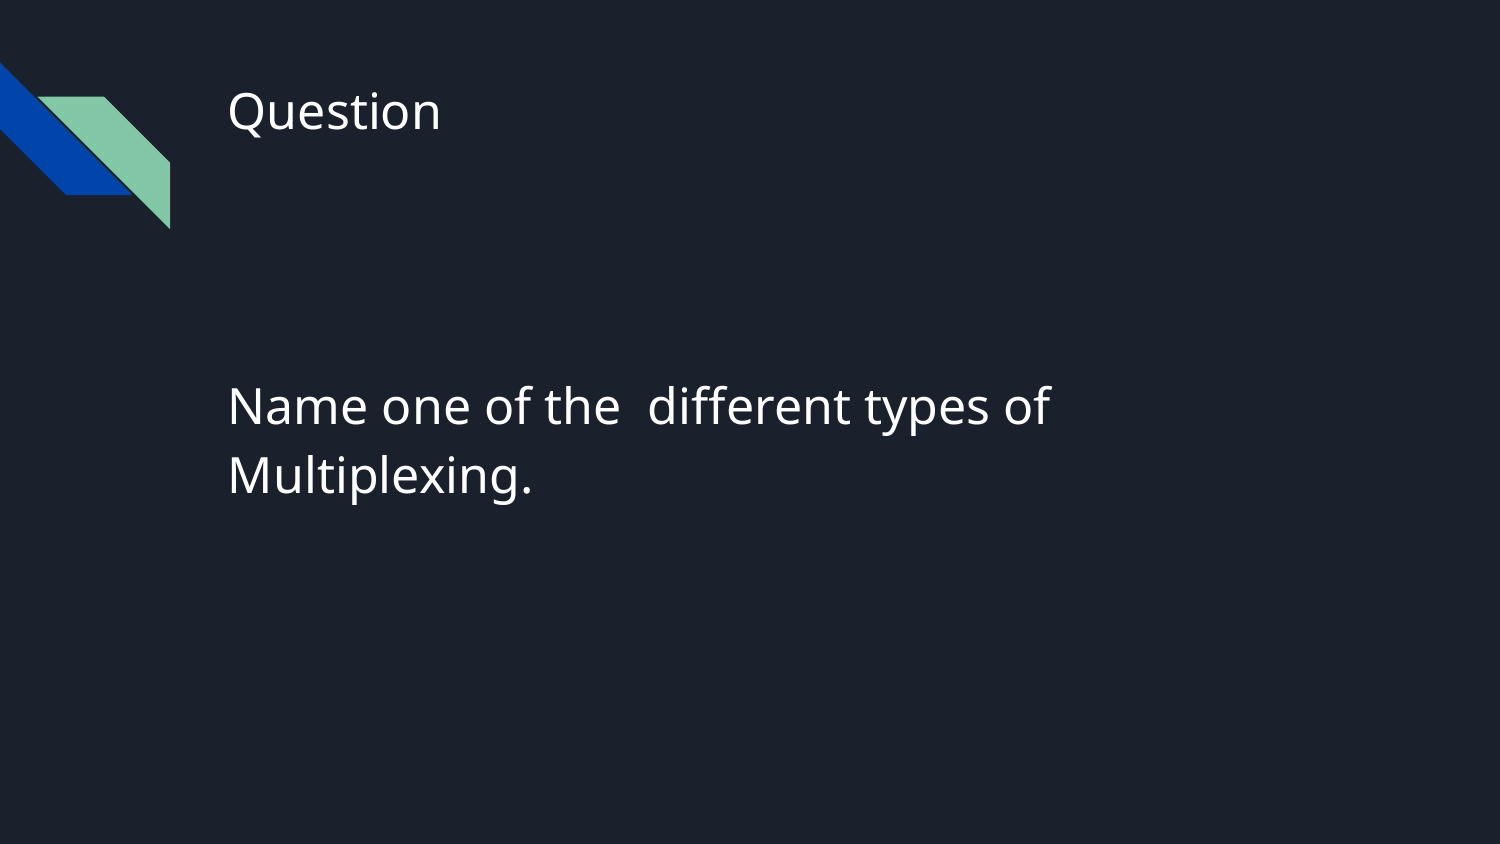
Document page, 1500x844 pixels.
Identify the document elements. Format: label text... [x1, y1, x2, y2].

title Question [212, 64, 1368, 215]
list Name one of the different types of Multiplexing. [212, 257, 1368, 735]
